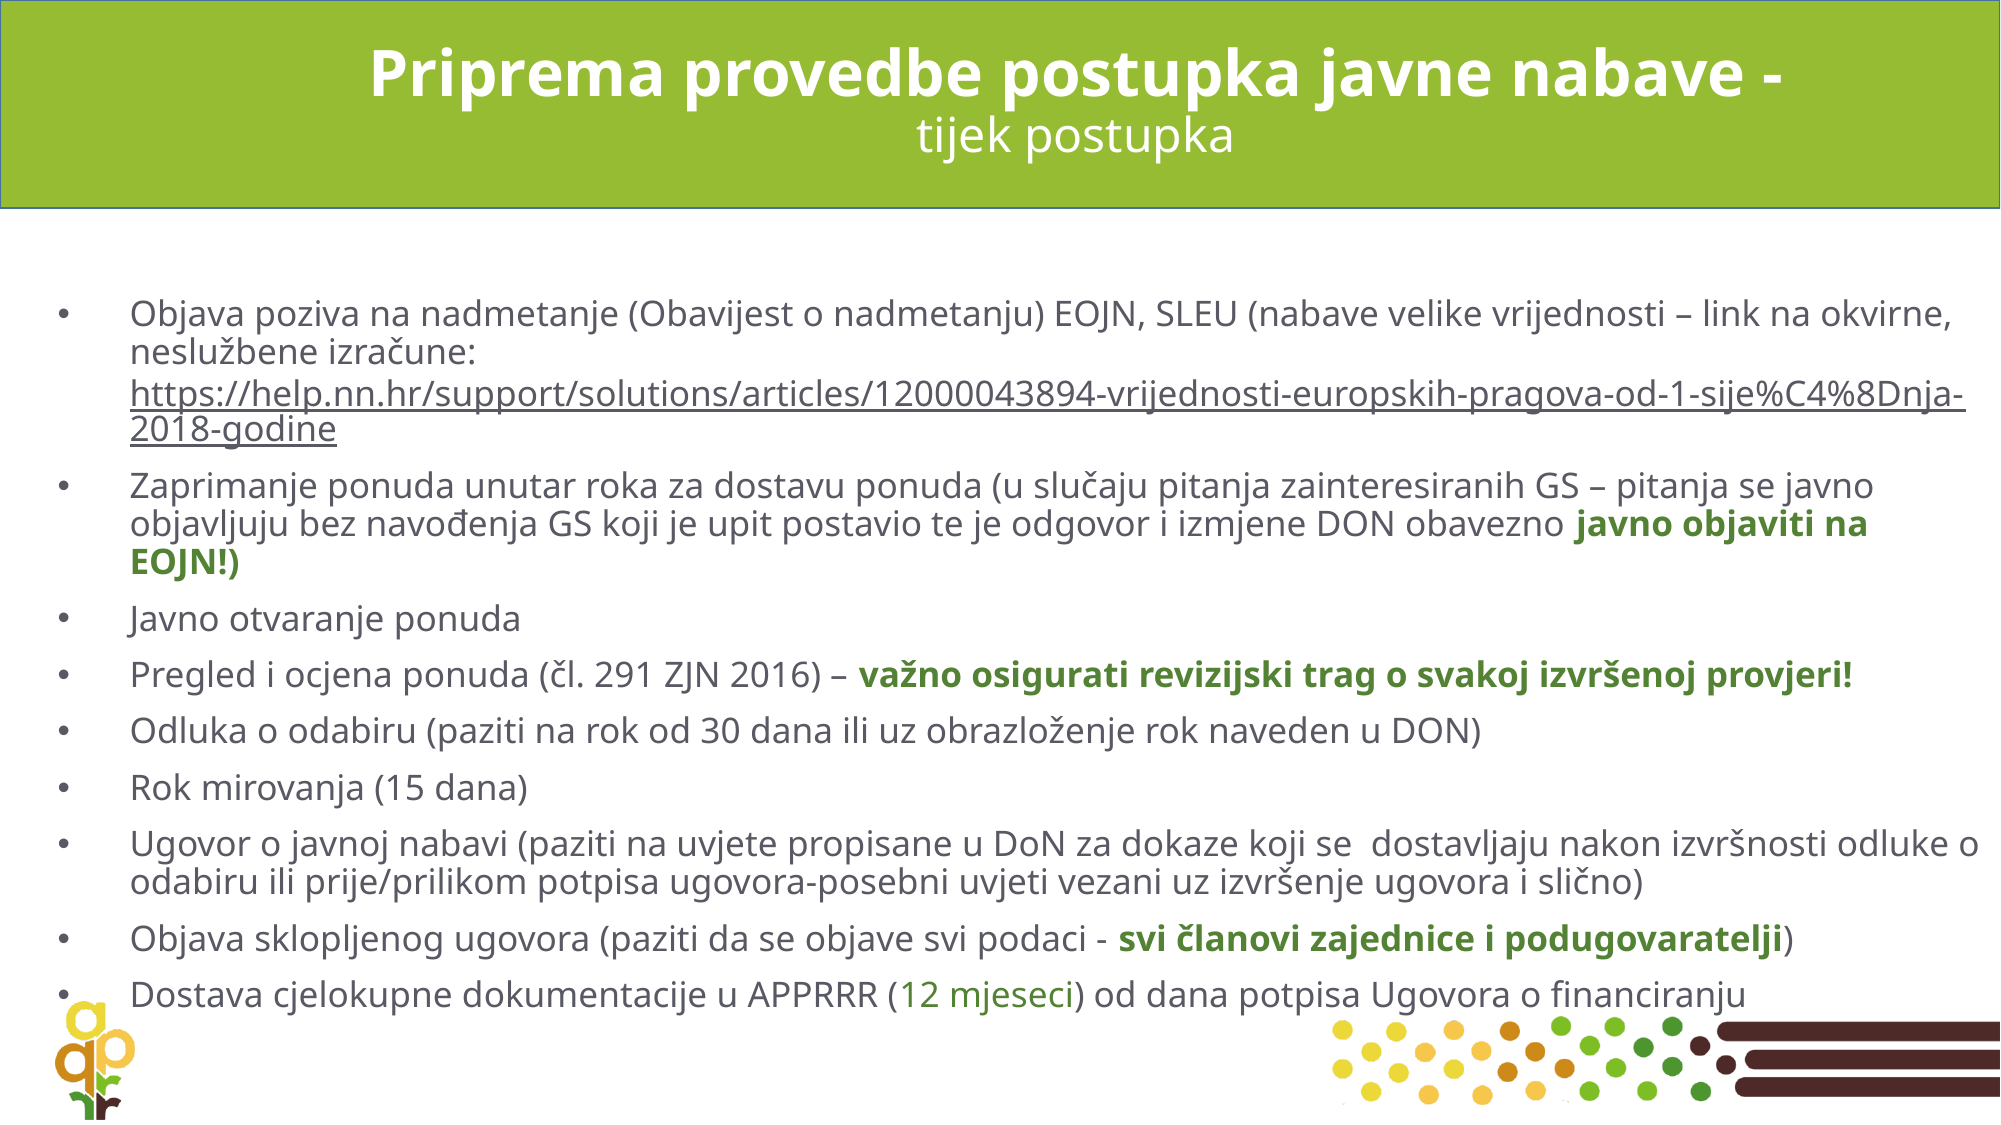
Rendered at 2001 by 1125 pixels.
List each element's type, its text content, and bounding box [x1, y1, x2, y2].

title Priprema provedbe postupka javne nabave - tijek postupka [329, 32, 1823, 172]
picture [55, 1001, 135, 1120]
picture [1332, 1016, 2000, 1105]
list Objava poziva na nadmetanje (Obavijest o nadmetanju) EOJN, SLEU (nabave velike vrijednosti – link na okvirne, neslužbene izračune: https://help.nn.hr/support/solutions/articles/12000043894-vrijednosti-europskih-pragova-od-1-sije%C4%8Dnja-2018-godine Zaprimanje ponuda unutar roka za dostavu ponuda (u slučaju pitanja zainteresiranih GS – pitanja se javno objavljuju bez navođenja GS koji je upit postavio te je odgovor i izmjene DON obavezno javno objaviti na EOJN!) Javno otvaranje ponuda Pregled i ocjena ponuda (čl. 291 ZJN 2016) – važno osigurati revizijski trag o svakoj izvršenoj provjeri! Odluka o odabiru (paziti na rok od 30 dana ili uz obrazloženje rok naveden u DON) Rok mirovanja (15 dana) Ugovor o javnoj nabavi (paziti na uvjete propisane u DoN za dokaze koji se dostavljaju nakon izvršnosti odluke o odabiru ili prije/prilikom potpisa ugovora-posebni uvjeti vezani uz izvršenje ugovora i slično) Objava sklopljenog ugovora (paziti da se objave svi podaci - svi članovi zajednice i podugovaratelji) Dostava cjelokupne dokumentacije u APPRRR (12 mjeseci) od dana potpisa Ugovora o financiranju [0, 208, 2000, 992]
